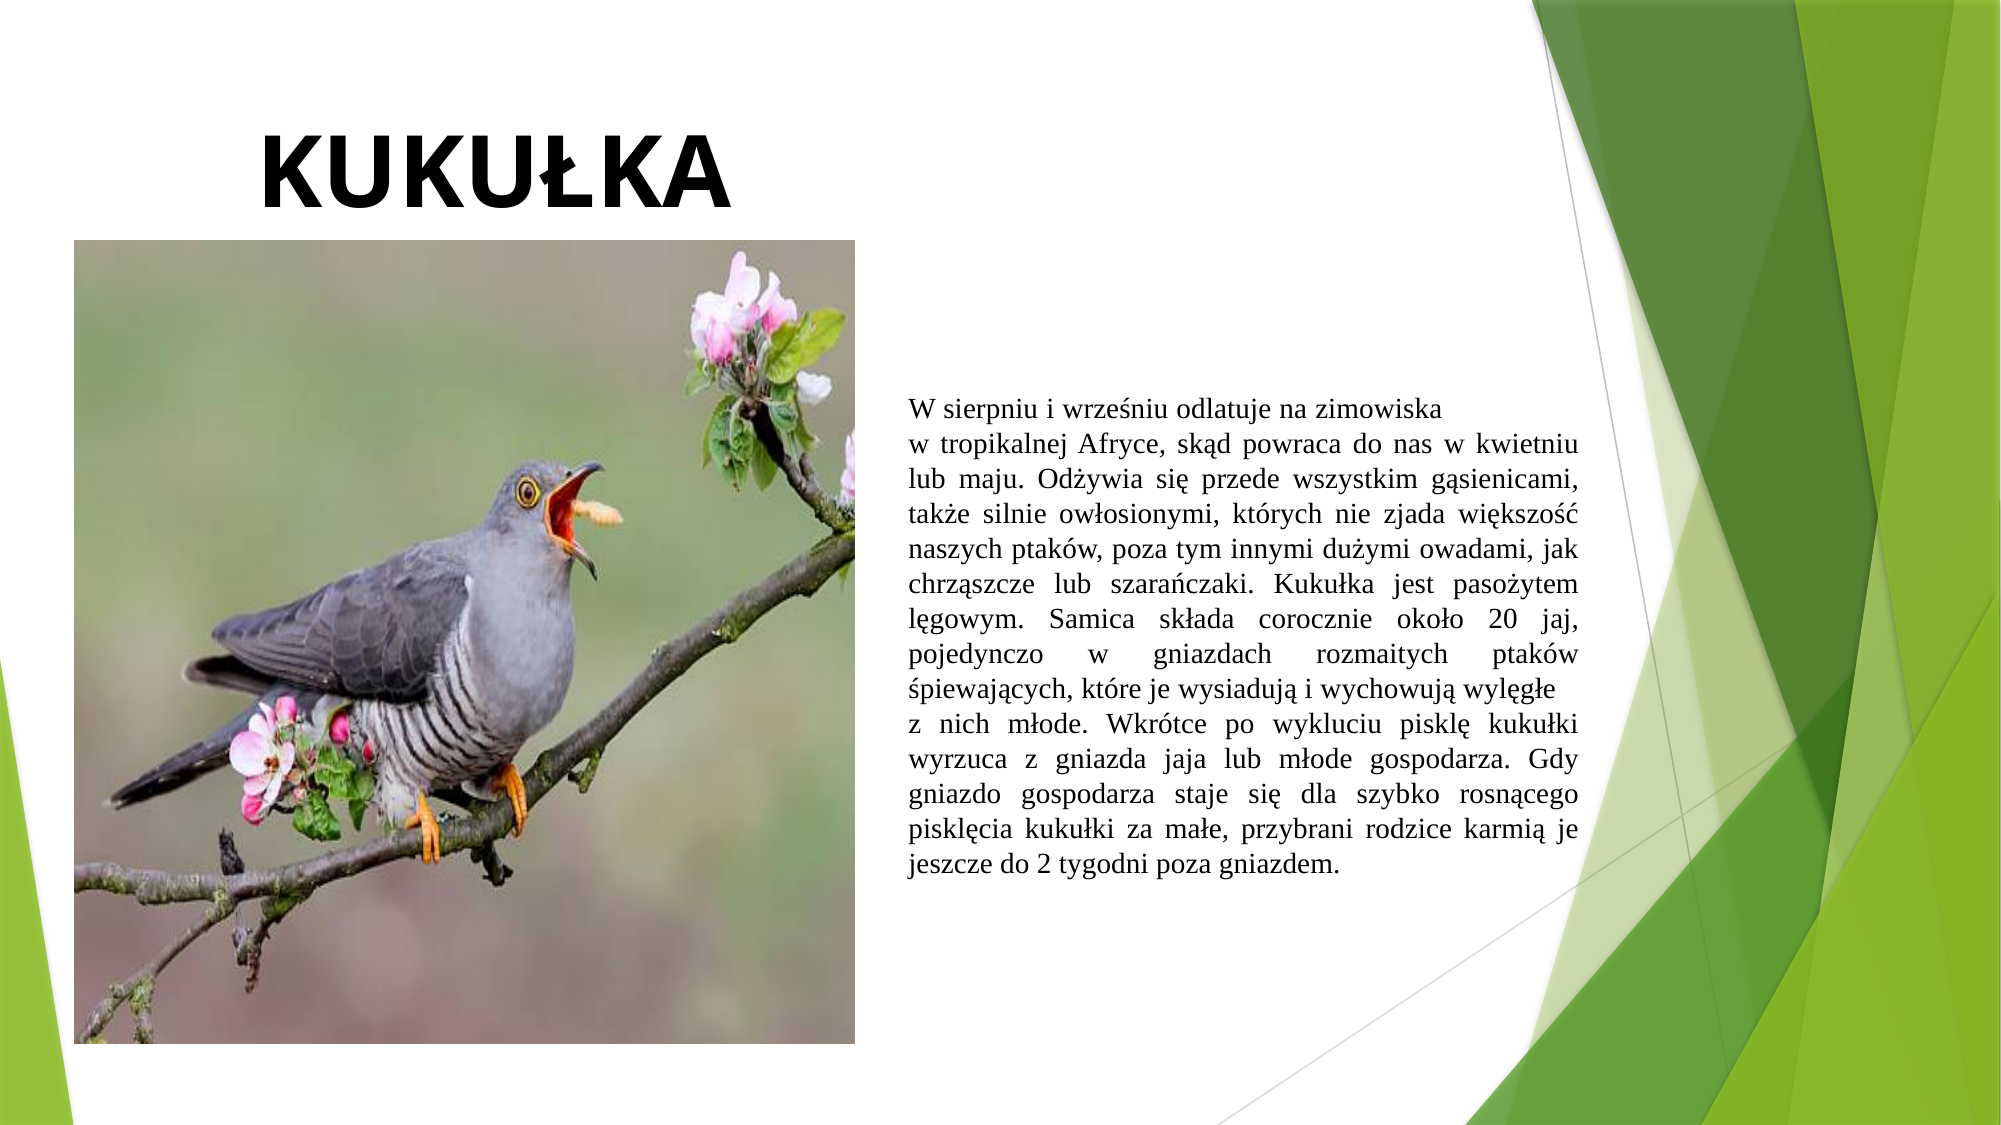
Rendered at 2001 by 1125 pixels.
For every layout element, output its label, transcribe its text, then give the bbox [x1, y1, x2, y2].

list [74, 240, 856, 1045]
title KUKUŁKA [111, 99, 1522, 317]
text_box W sierpniu i wrześniu odlatuje na zimowiska w tropikalnej Afryce, skąd powraca do nas w kwietniu lub maju. Odżywia się przede wszystkim gąsienicami, także silnie owłosionymi, których nie zjada większość naszych ptaków, poza tym innymi dużymi owadami, jak chrząszcze lub szarańczaki. Kukułka jest pasożytem lęgowym. Samica składa corocznie około 20 jaj, pojedynczo w gniazdach rozmaitych ptaków śpiewających, które je wysiadują i wychowują wylęgłe z nich młode. Wkrótce po wykluciu pisklę kukułki wyrzuca z gniazda jaja lub młode gospodarza. Gdy gniazdo gospodarza staje się dla szybko rosnącego pisklęcia kukułki za małe, przybrani rodzice karmią je jeszcze do 2 tygodni poza gniazdem. [893, 347, 1595, 887]
